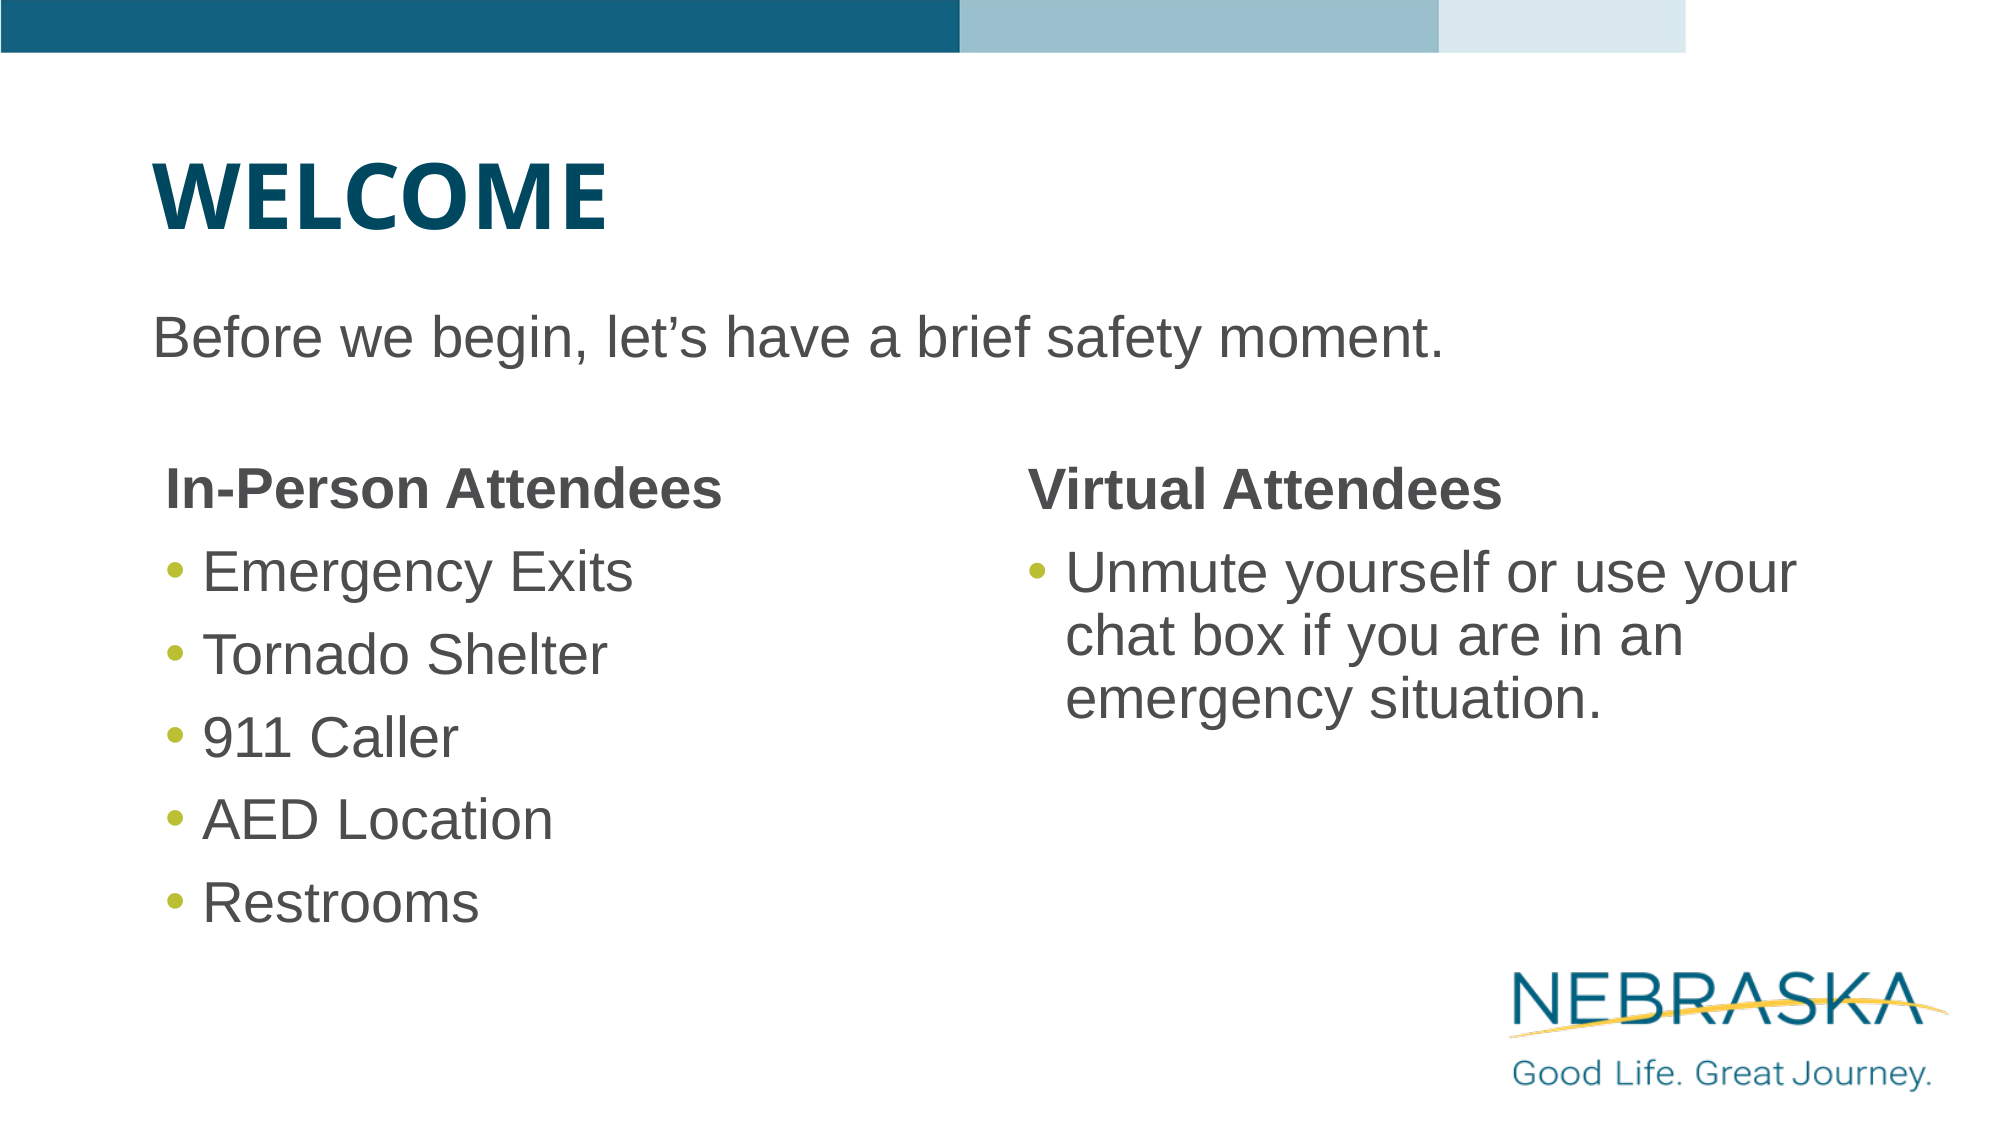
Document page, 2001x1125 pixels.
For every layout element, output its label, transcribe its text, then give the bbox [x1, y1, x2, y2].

list Before we begin, let’s have a brief safety moment. [137, 299, 1876, 439]
title Welcome [137, 90, 1863, 299]
picture [1503, 970, 1954, 1099]
list Virtual Attendees Unmute yourself or use your chat box if you are in an emergency situation. [1012, 451, 1863, 945]
picture [0, 0, 2000, 53]
text_box In-Person Attendees Emergency Exits Tornado Shelter 911 Caller AED Location Restrooms [150, 451, 1000, 945]
